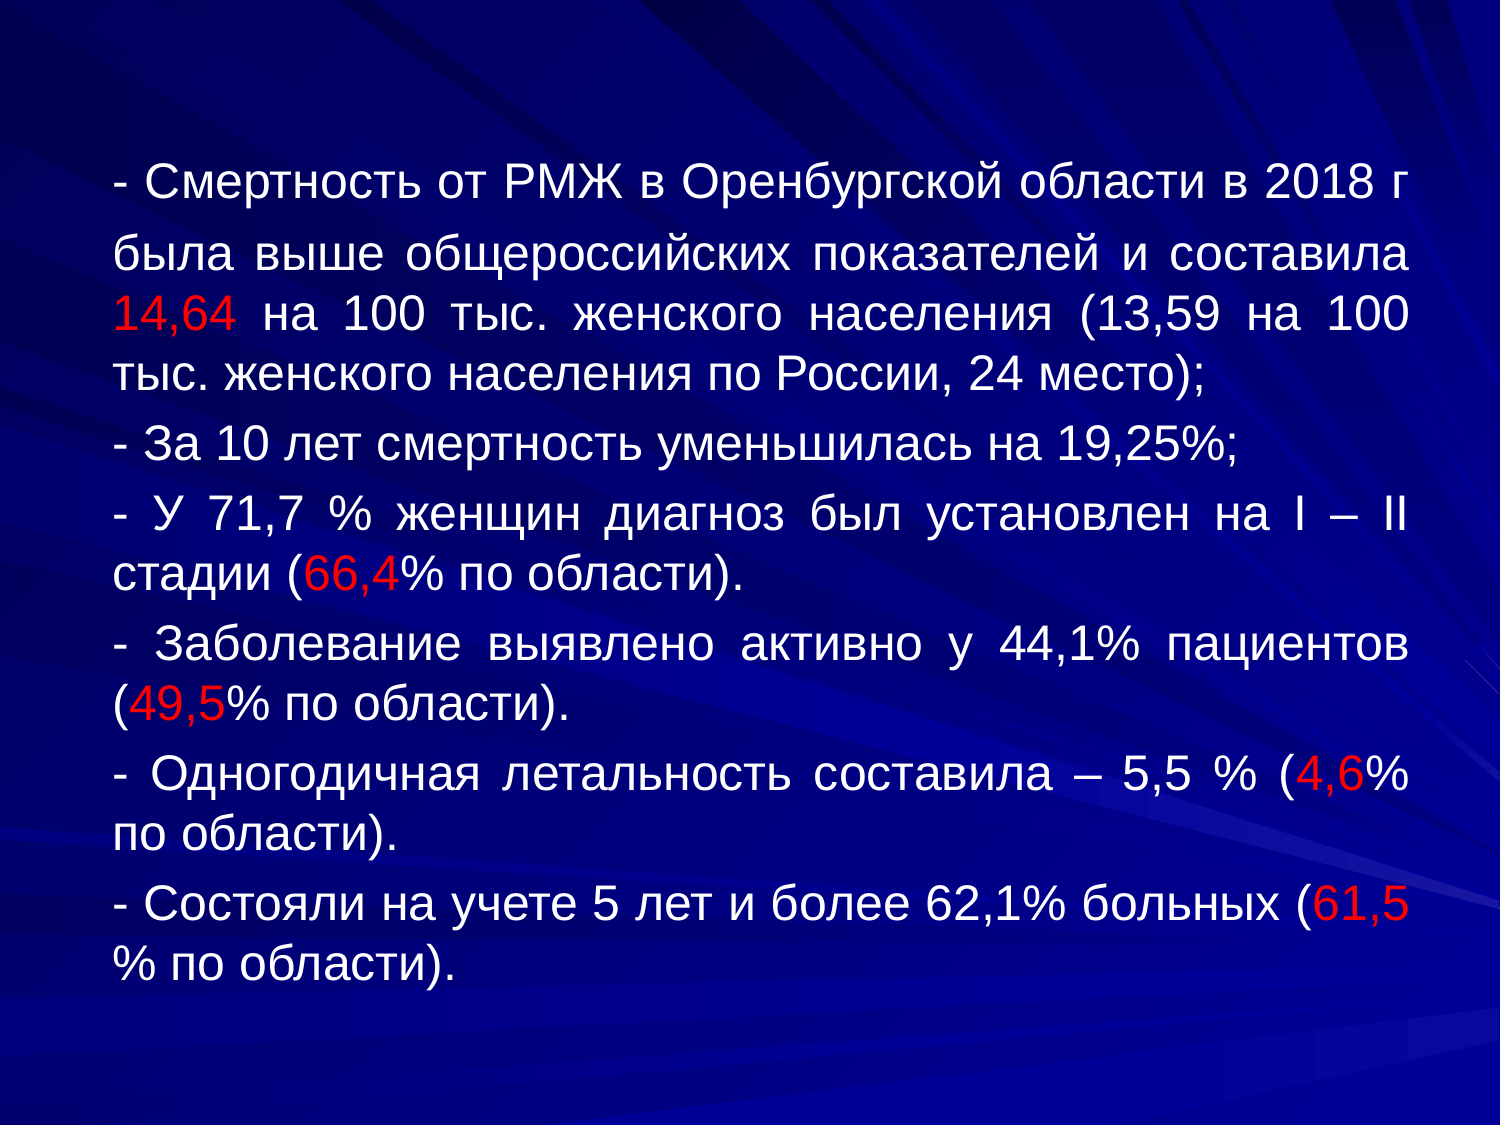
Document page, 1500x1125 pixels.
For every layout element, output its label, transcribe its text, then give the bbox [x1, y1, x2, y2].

list - Смертность от РМЖ в Оренбургской области в 2018 г была выше общероссийских показателей и составила 14,64 на 100 тыс. женского населения (13,59 на 100 тыс. женского населения по России, 24 место); - За 10 лет смертность уменьшилась на 19,25%; - У 71,7 % женщин диагноз был установлен на I – II стадии (66,4% по области). - Заболевание выявлено активно у 44,1% пациентов (49,5% по области). - Одногодичная летальность составила – 5,5 % (4,6% по области). - Состояли на учете 5 лет и более 62,1% больных (61,5 % по области). [40, 77, 1426, 1006]
